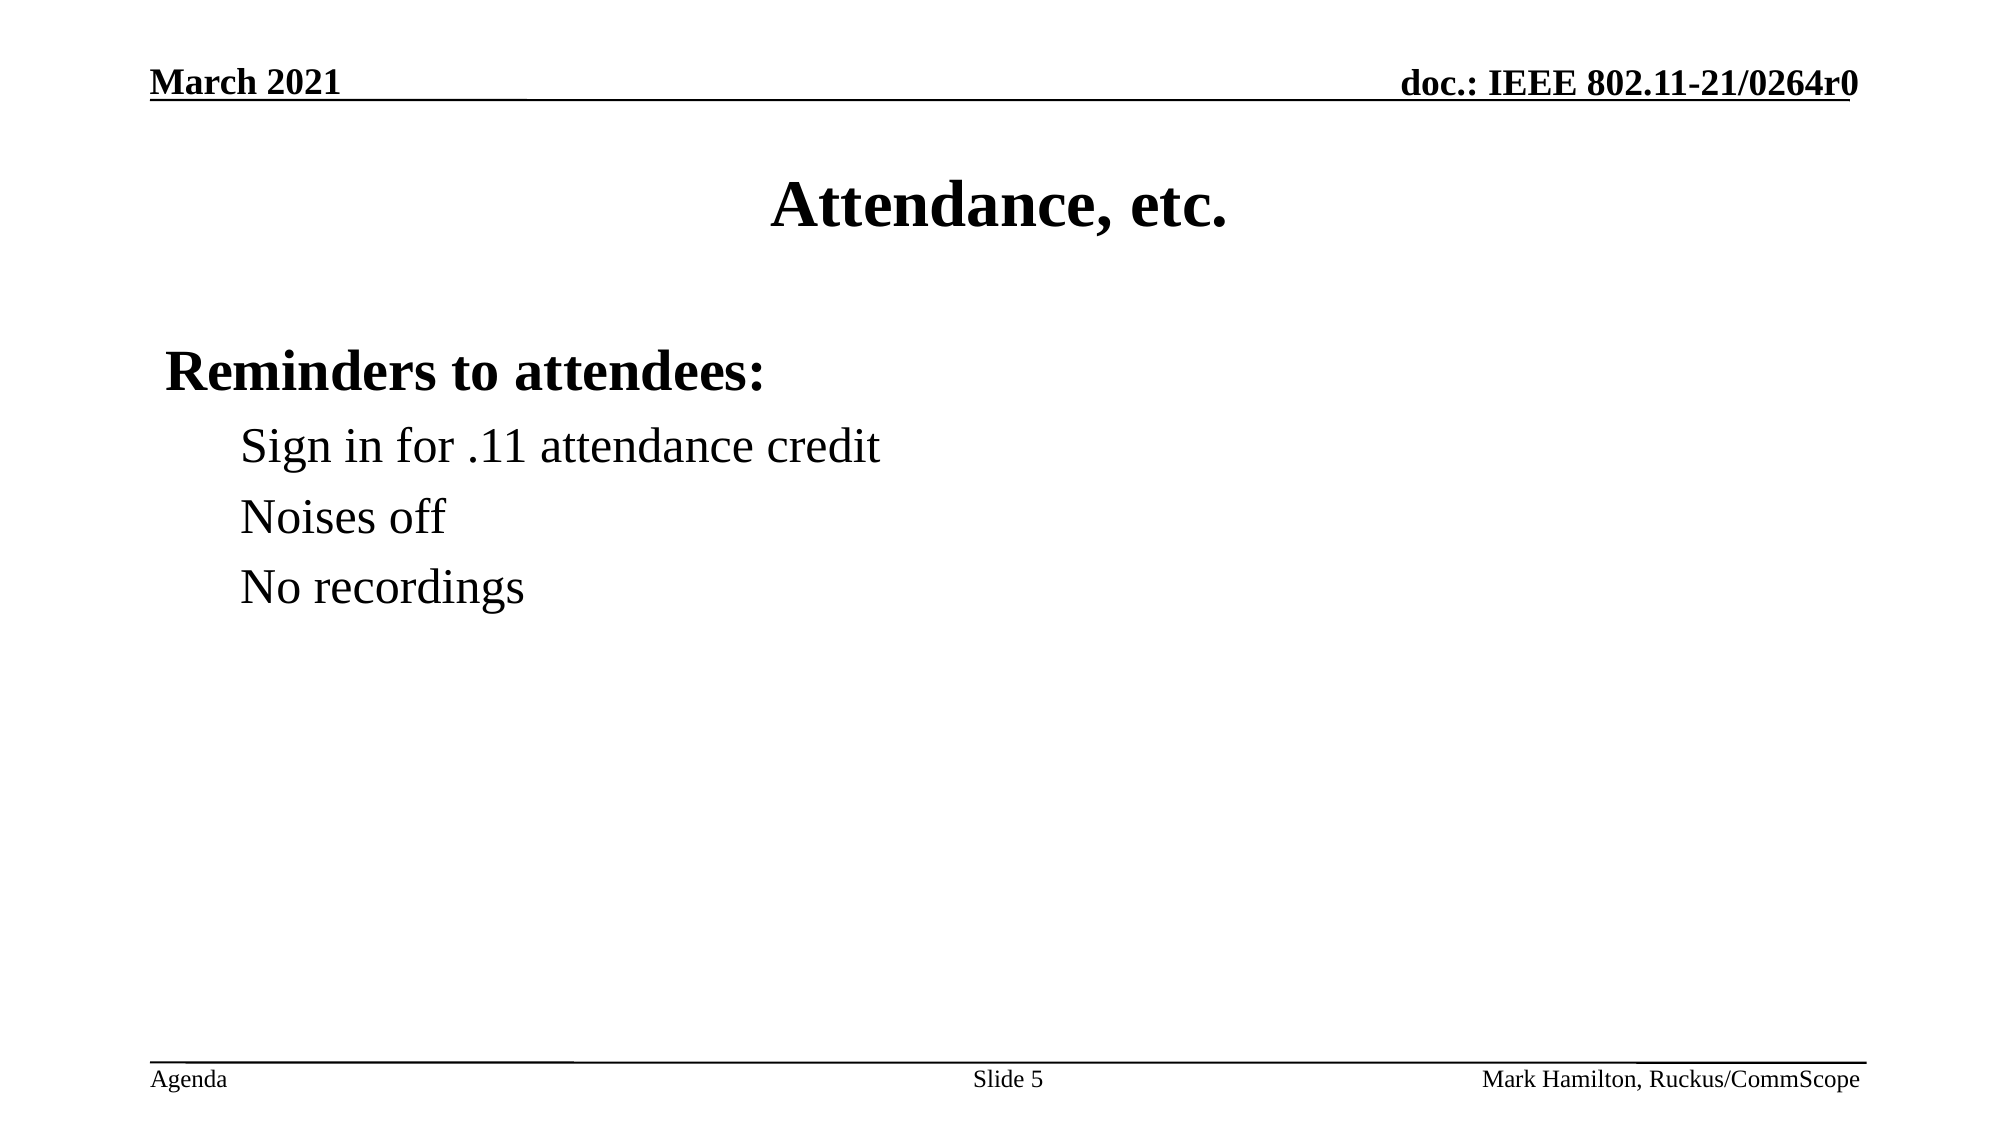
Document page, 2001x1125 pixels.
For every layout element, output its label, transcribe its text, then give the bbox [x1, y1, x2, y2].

title Attendance, etc. [149, 112, 1850, 288]
list Reminders to attendees: Sign in for .11 attendance credit Noises off No recordings [149, 324, 1850, 1000]
slide_number Slide 5 [950, 1061, 1067, 1123]
